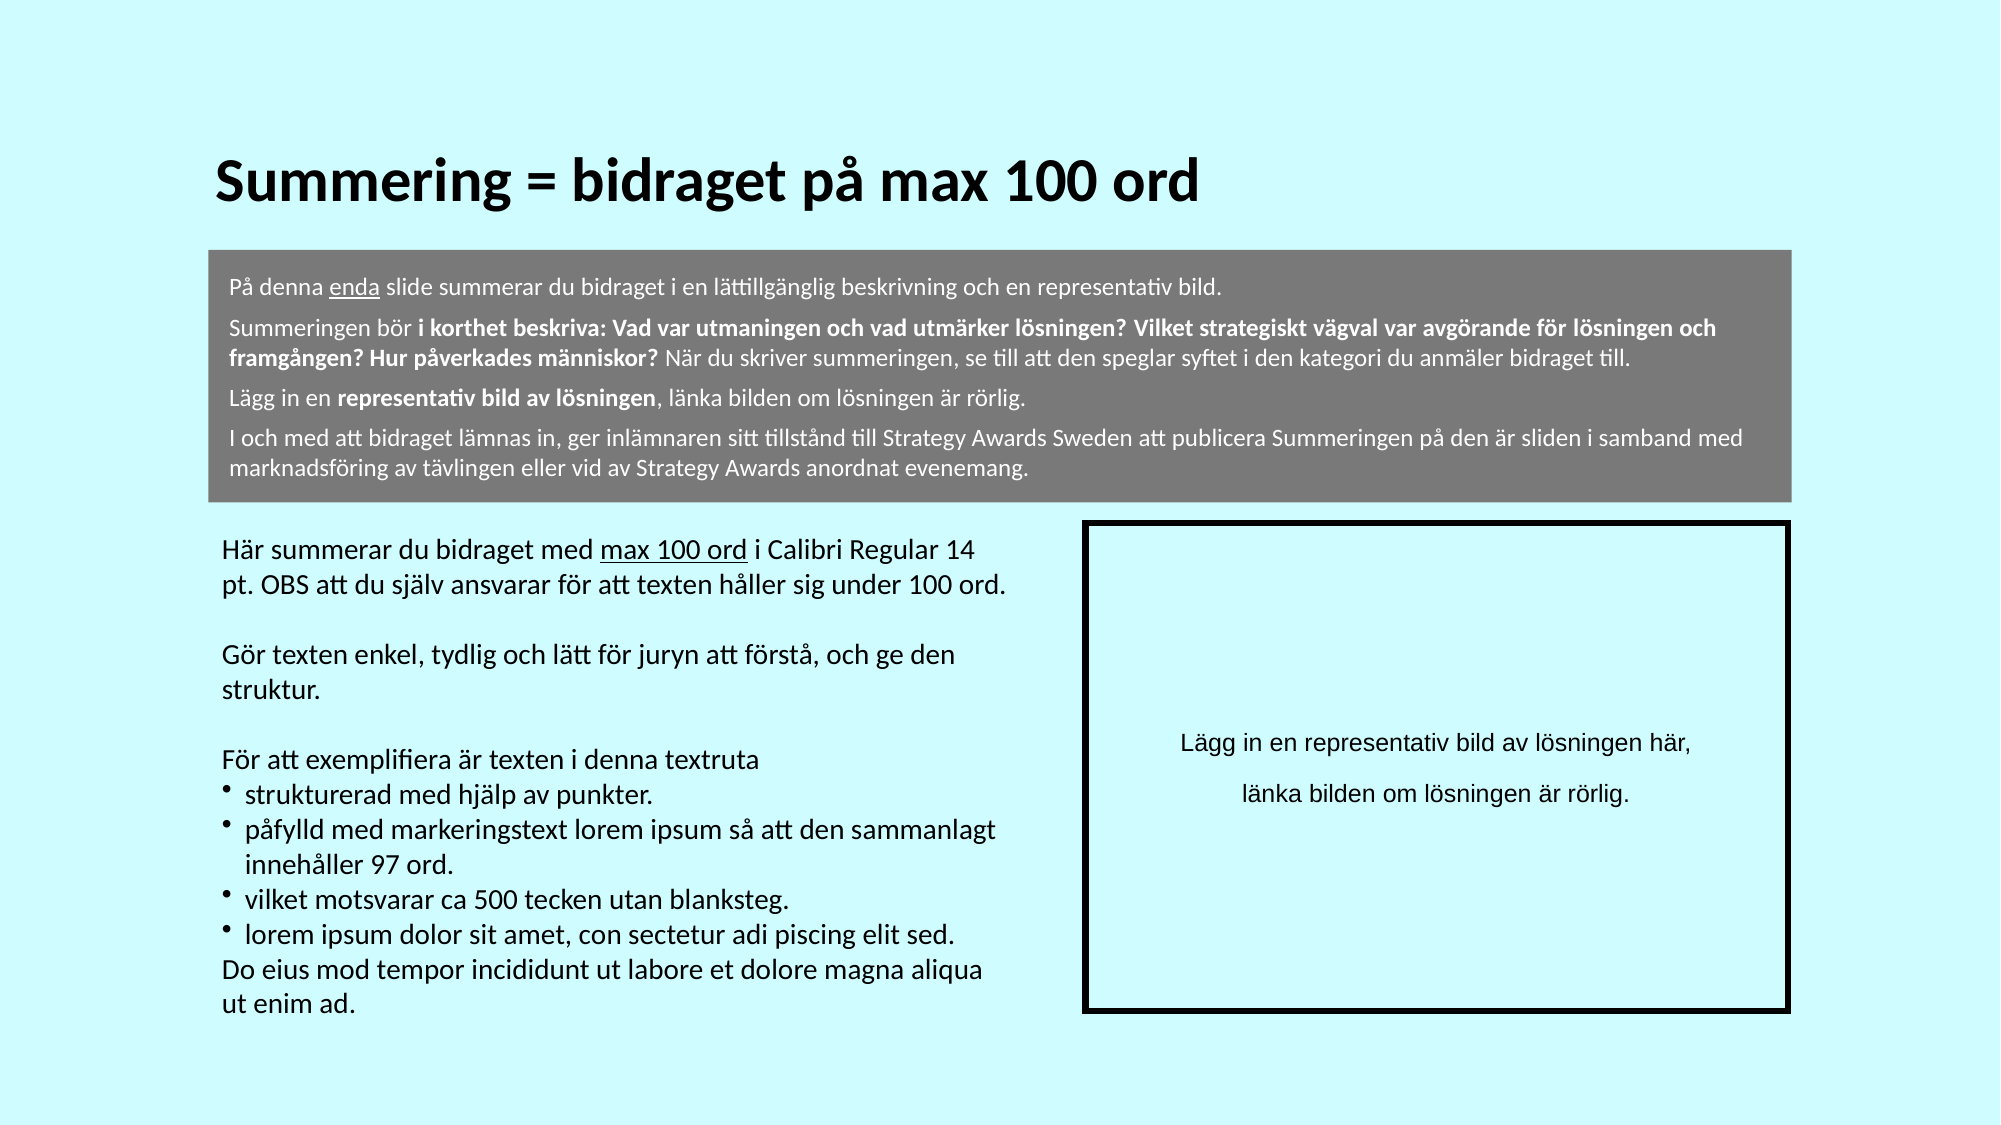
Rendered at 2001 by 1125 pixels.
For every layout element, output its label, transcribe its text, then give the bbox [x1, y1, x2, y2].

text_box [1085, 522, 1788, 1012]
text_box Här summerar du bidraget med max 100 ord i Calibri Regular 14 pt. OBS att du själv ansvarar för att texten håller sig under 100 ord. Gör texten enkel, tydlig och lätt för juryn att förstå, och ge den struktur. För att exemplifiera är texten i denna textruta strukturerad med hjälp av punkter. påfylld med markeringstext lorem ipsum så att den sammanlagt innehåller 97 ord. vilket motsvarar ca 500 tecken utan blanksteg. lorem ipsum dolor sit amet, con sectetur adi piscing elit sed. Do eius mod tempor incididunt ut labore et dolore magna aliqua ut enim ad. [214, 522, 1056, 1028]
